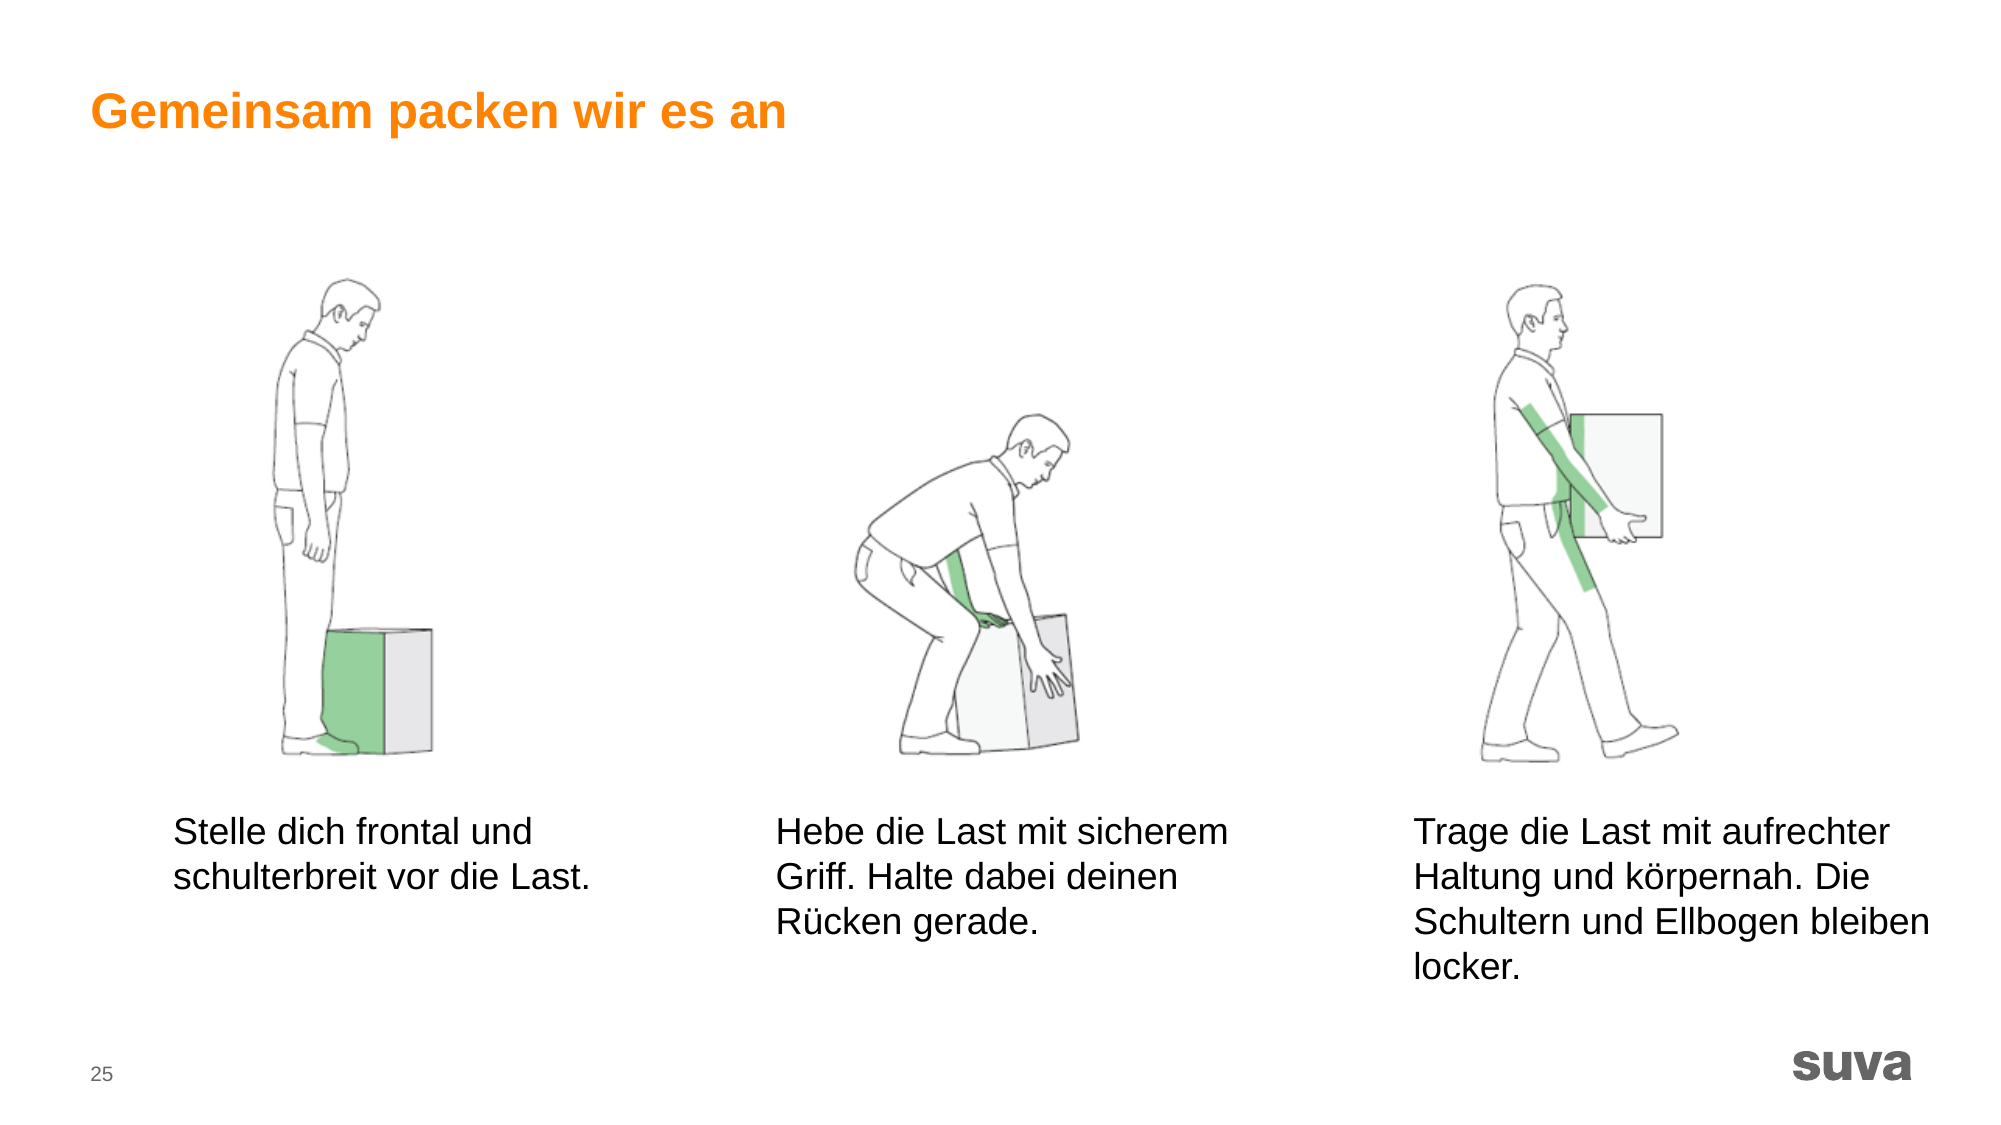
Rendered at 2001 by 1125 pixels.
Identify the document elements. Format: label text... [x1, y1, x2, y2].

text_box Stelle dich frontal und schulterbreit vor die Last. [173, 806, 729, 897]
text_box Hebe die Last mit sicherem Griff. Halte dabei deinen Rücken gerade. [775, 806, 1308, 942]
picture [31, 227, 1880, 788]
title Gemeinsam packen wir es an [90, 78, 1910, 220]
slide_number 25 [90, 1057, 174, 1088]
text_box Trage die Last mit aufrechter Haltung und körpernah. Die Schultern und Ellbogen bleiben locker. [1413, 806, 1945, 987]
